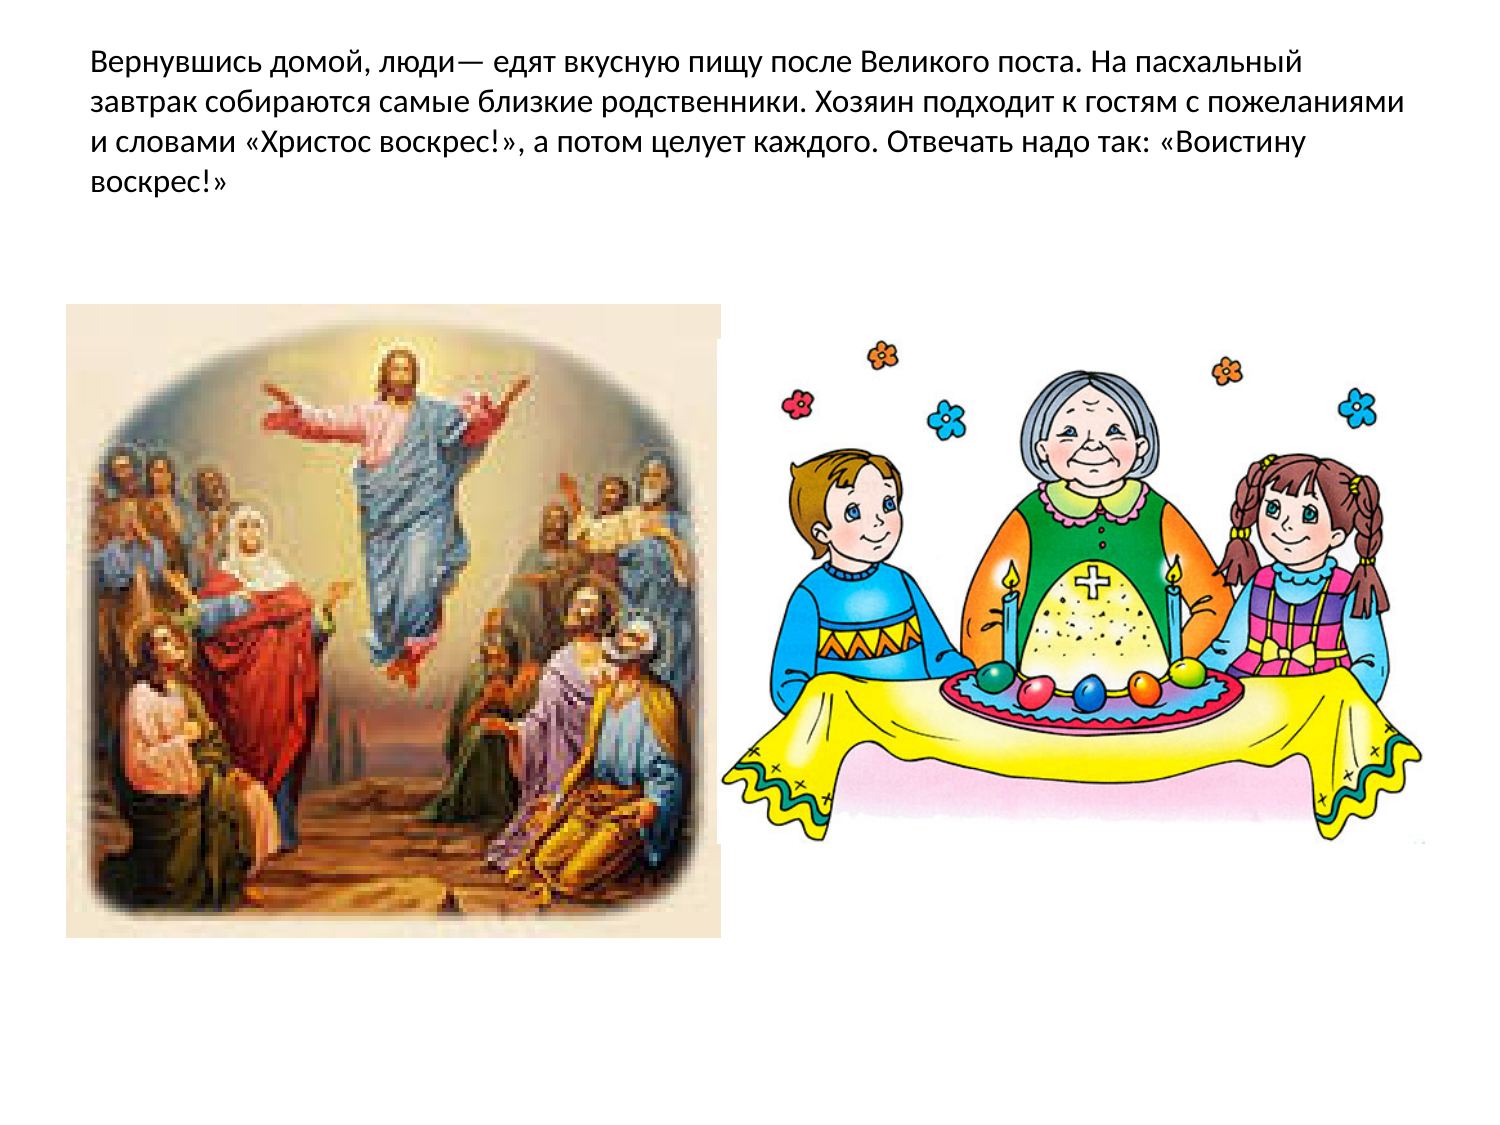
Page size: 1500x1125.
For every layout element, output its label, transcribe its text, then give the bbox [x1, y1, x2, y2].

title Вернувшись домой, люди— едят вкусную пищу после Великого поста. На пасхальный завтрак собираются самые близкие родственники. Хозяин подходит к гостям с пожеланиями и словами «Христос воскрес!», а потом целует каждого. Отвечать надо так: «Воистину воскрес!» [75, 45, 1425, 233]
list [65, 304, 721, 938]
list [717, 339, 1426, 844]
